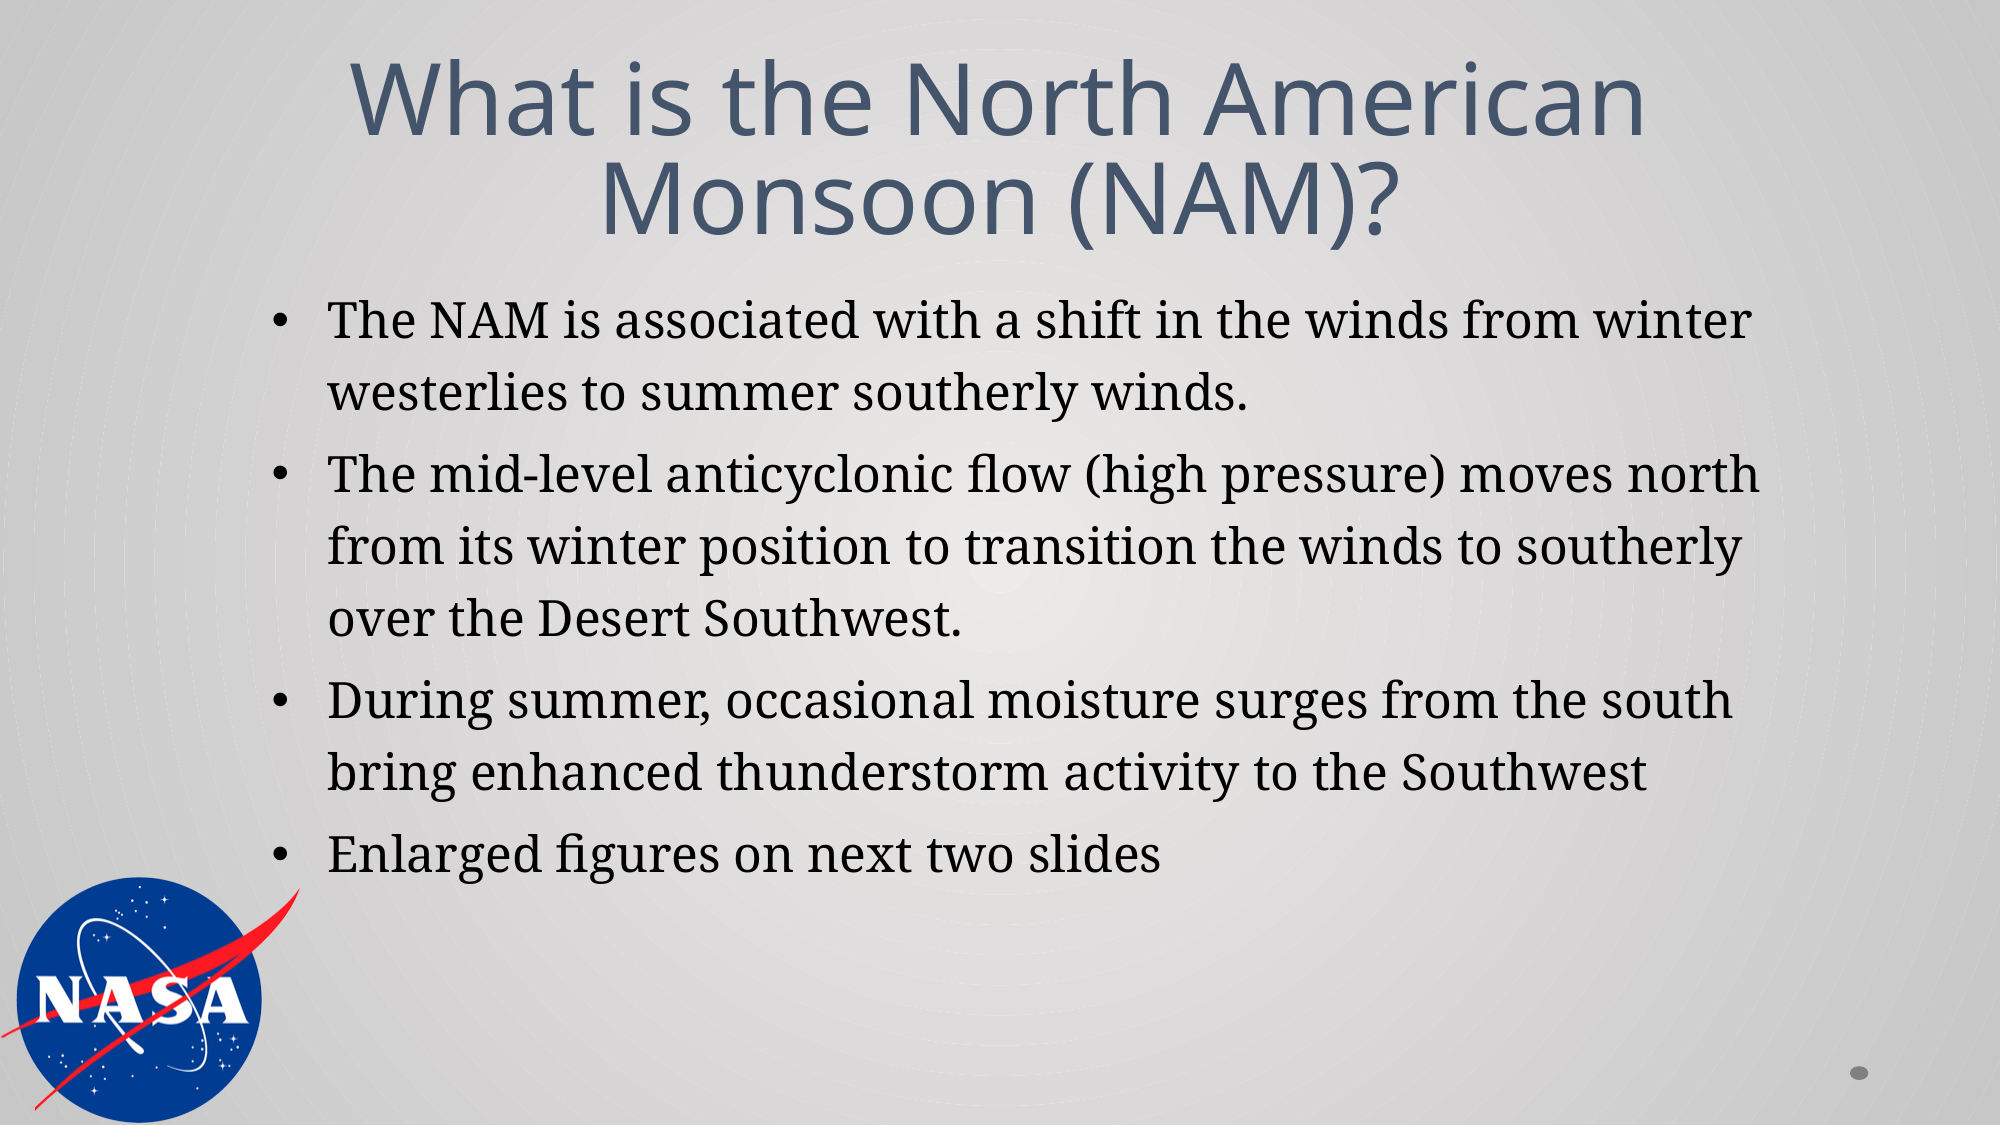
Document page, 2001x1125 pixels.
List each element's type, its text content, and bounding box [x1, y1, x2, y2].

picture [0, 875, 300, 1125]
title What is the North American Monsoon (NAM)? [99, 0, 1900, 263]
list The NAM is associated with a shift in the winds from winter westerlies to summer southerly winds. The mid-level anticyclonic flow (high pressure) moves north from its winter position to transition the winds to southerly over the Desert Southwest. During summer, occasional moisture surges from the south bring enhanced thunderstorm activity to the Southwest Enlarged figures on next two slides [256, 199, 1868, 932]
